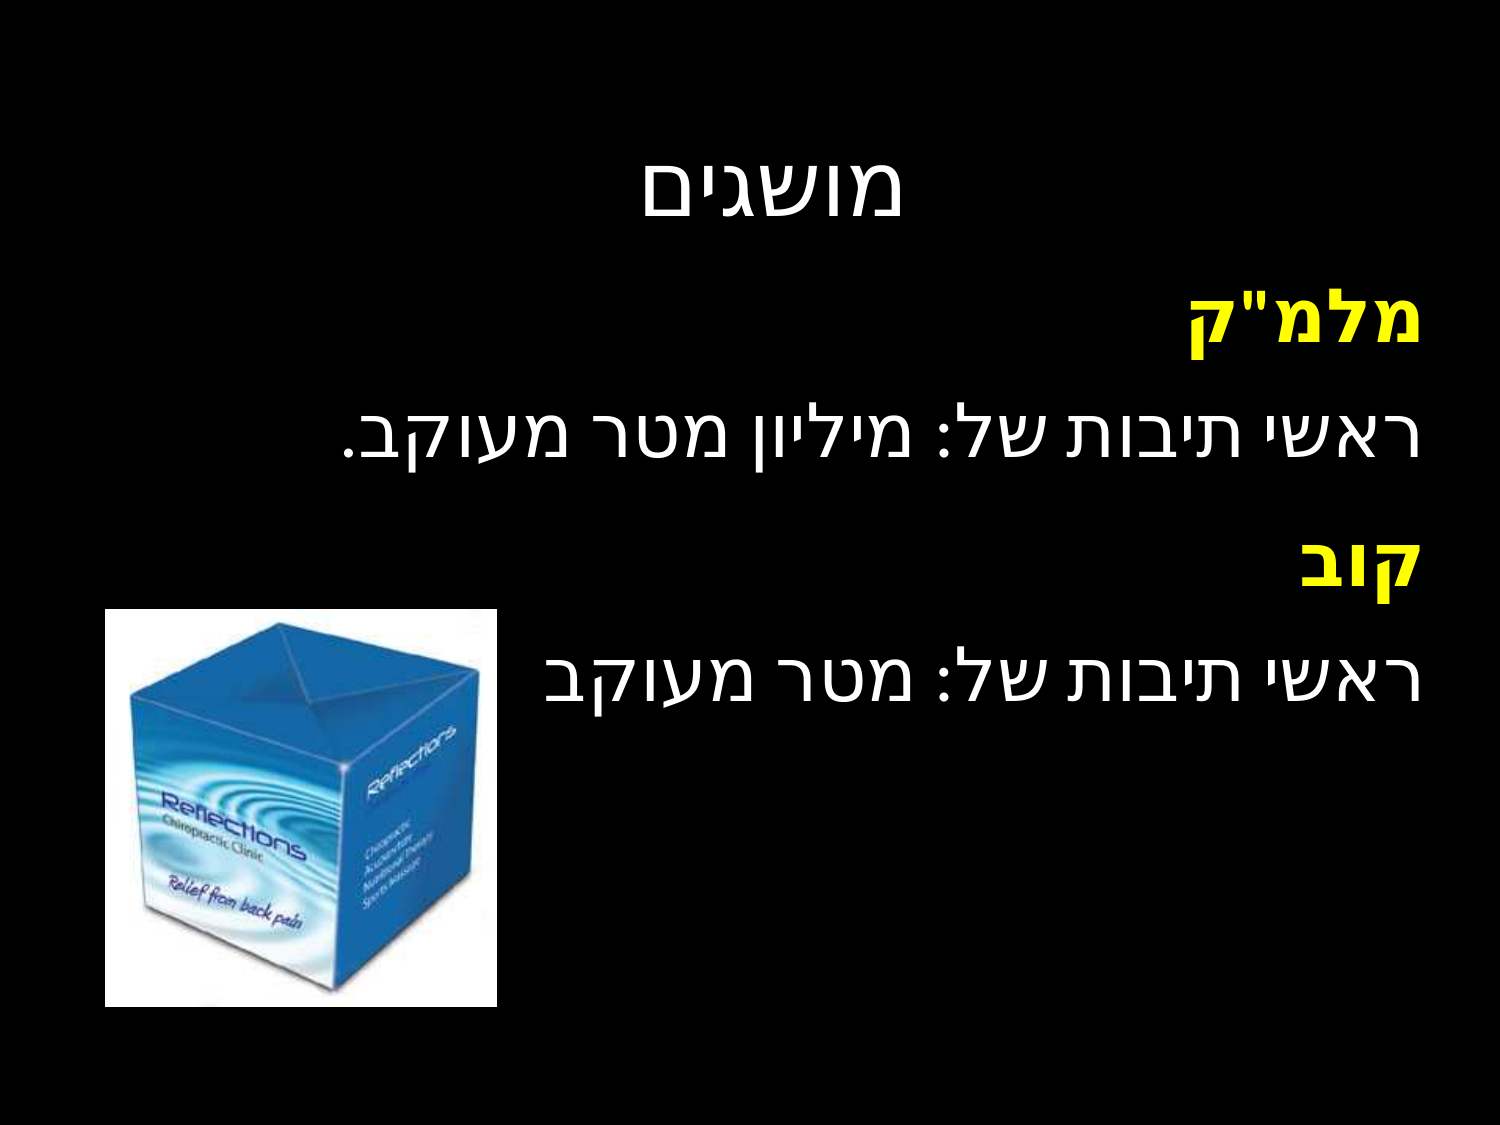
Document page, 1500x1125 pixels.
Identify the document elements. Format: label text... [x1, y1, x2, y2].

text_box מושגים [281, 117, 1266, 244]
text_box קוב [644, 503, 1442, 610]
text_box ראשי תיבות של: מטר מעוקב [502, 618, 1442, 725]
text_box מלמ"ק [644, 260, 1442, 367]
text_box ראשי תיבות של: מיליון מטר מעוקב. [199, 375, 1442, 481]
picture [105, 609, 497, 1007]
